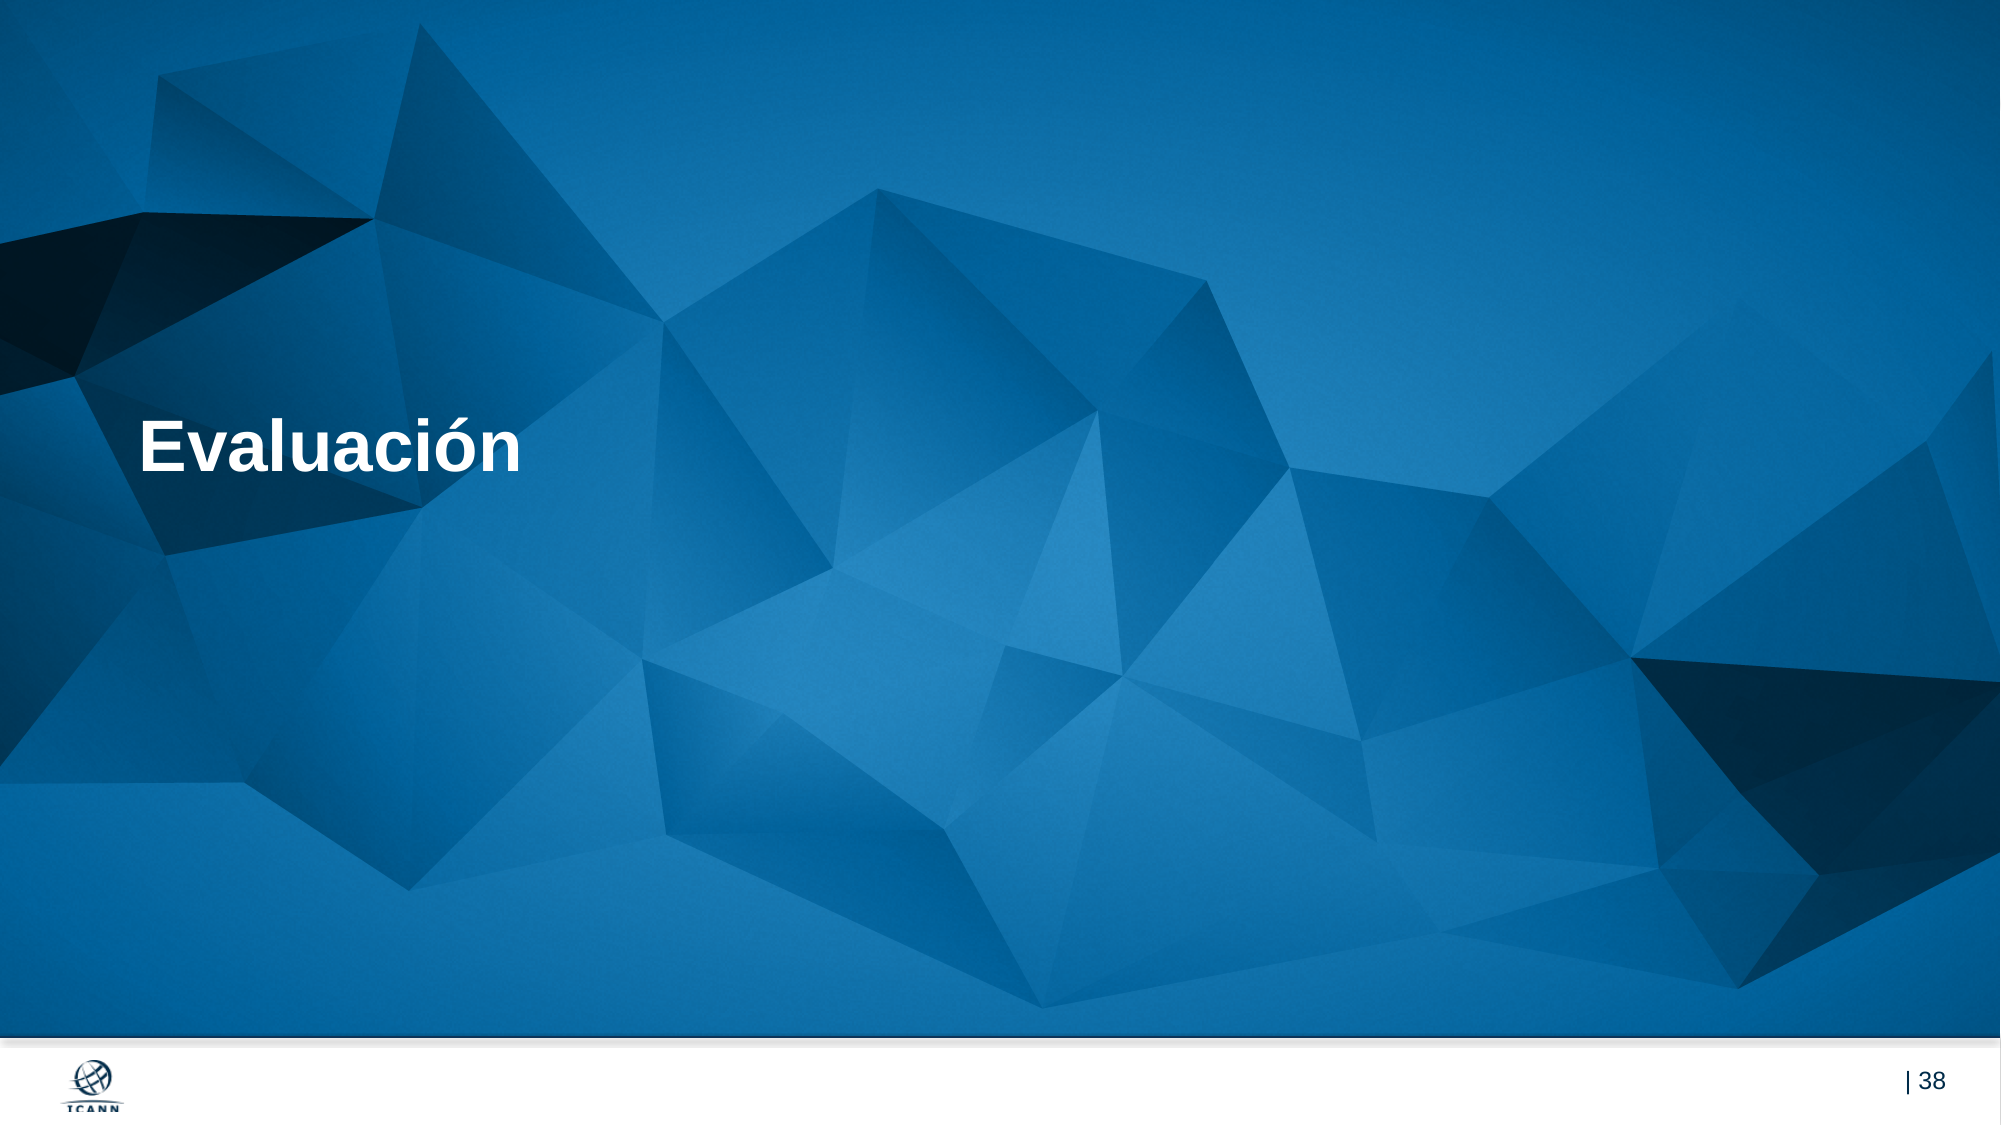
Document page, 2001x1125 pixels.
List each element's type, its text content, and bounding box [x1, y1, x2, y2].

picture [0, 0, 2000, 1036]
title Evaluación [123, 214, 1636, 494]
